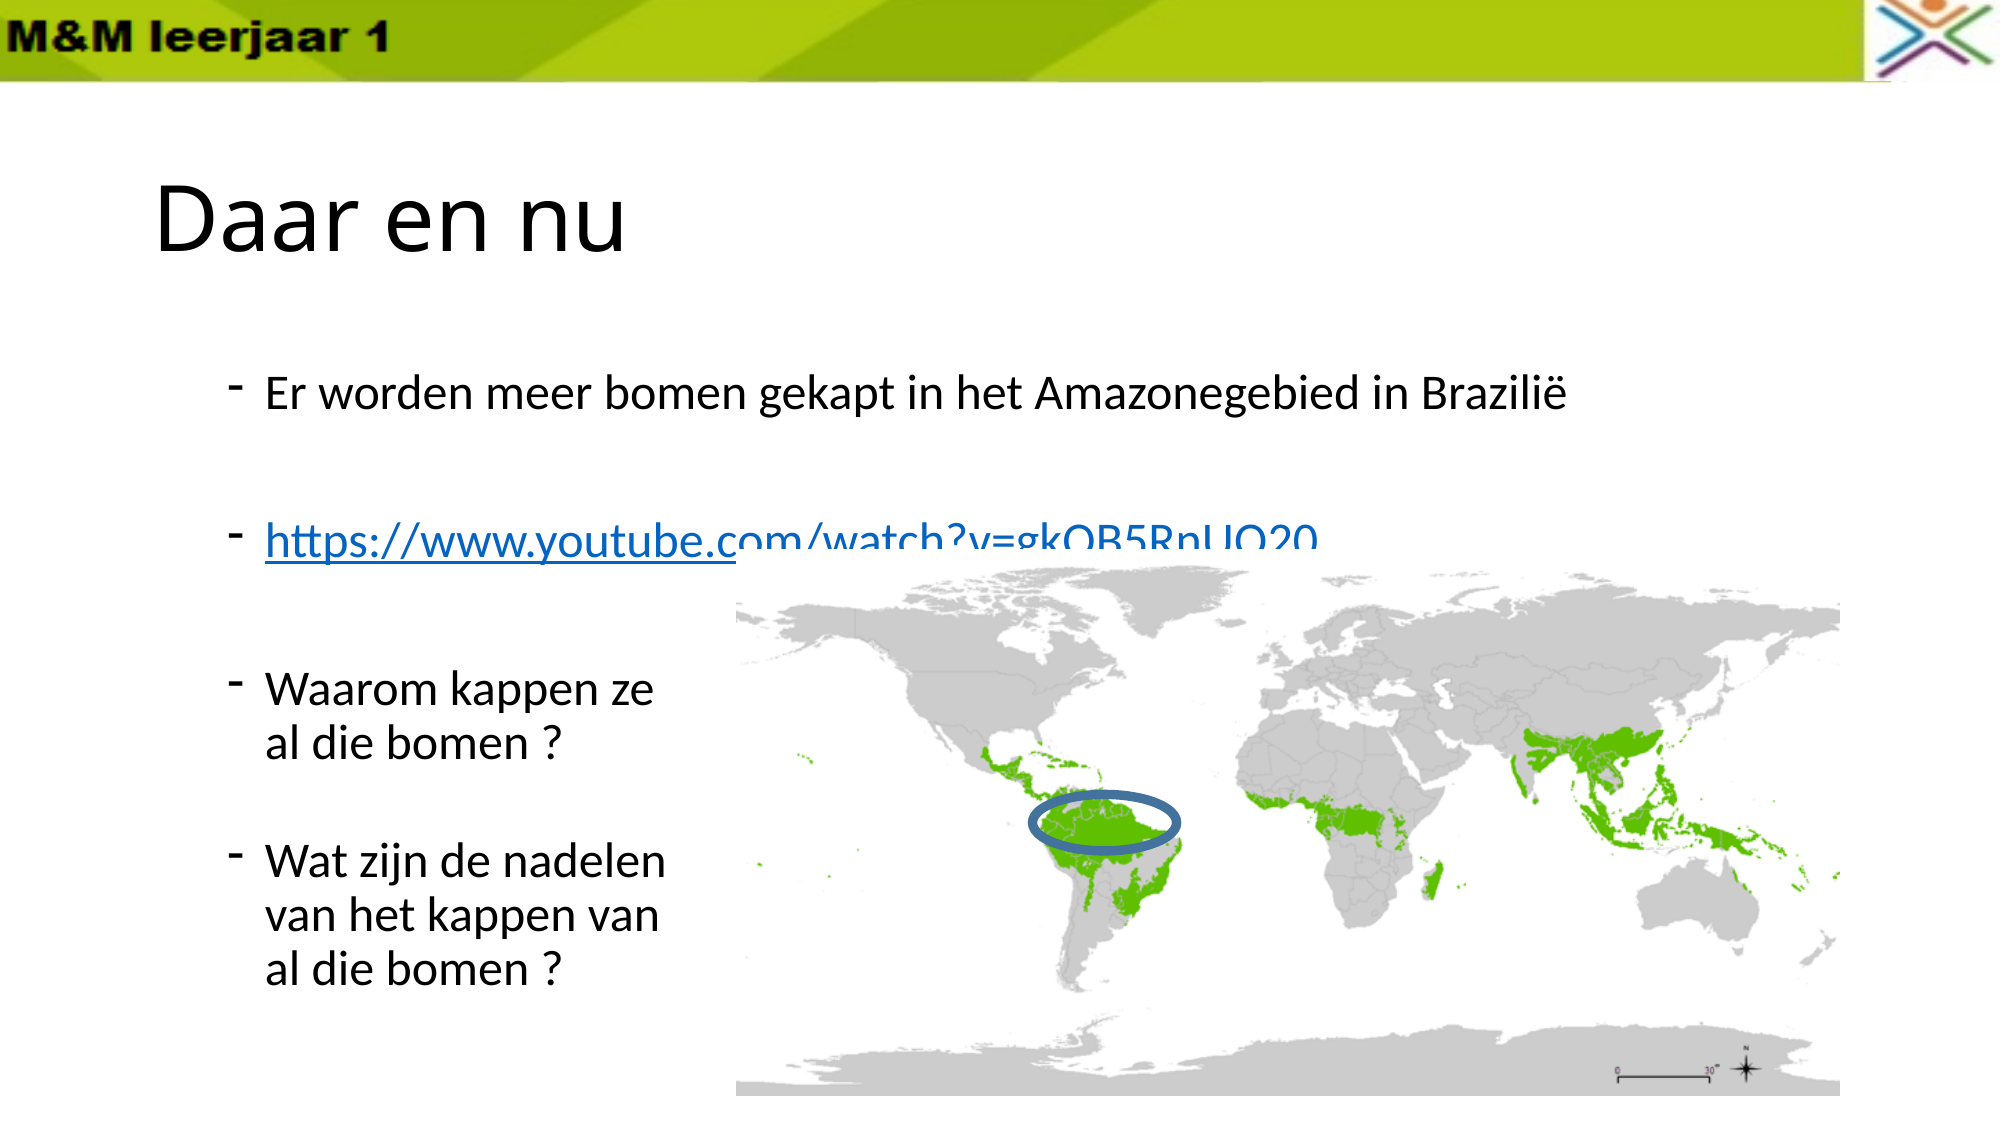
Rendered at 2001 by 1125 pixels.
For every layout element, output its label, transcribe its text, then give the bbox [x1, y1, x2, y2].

picture [736, 549, 1840, 1096]
picture [0, 0, 2000, 85]
list Er worden meer bomen gekapt in het Amazonegebied in Brazilië https://www.youtube.com/watch?v=gkQB5RnUQ20 Waarom kappen ze al die bomen ? Wat zijn de nadelen van het kappen van al die bomen ? [137, 359, 1863, 1068]
title Daar en nu [137, 113, 1863, 331]
